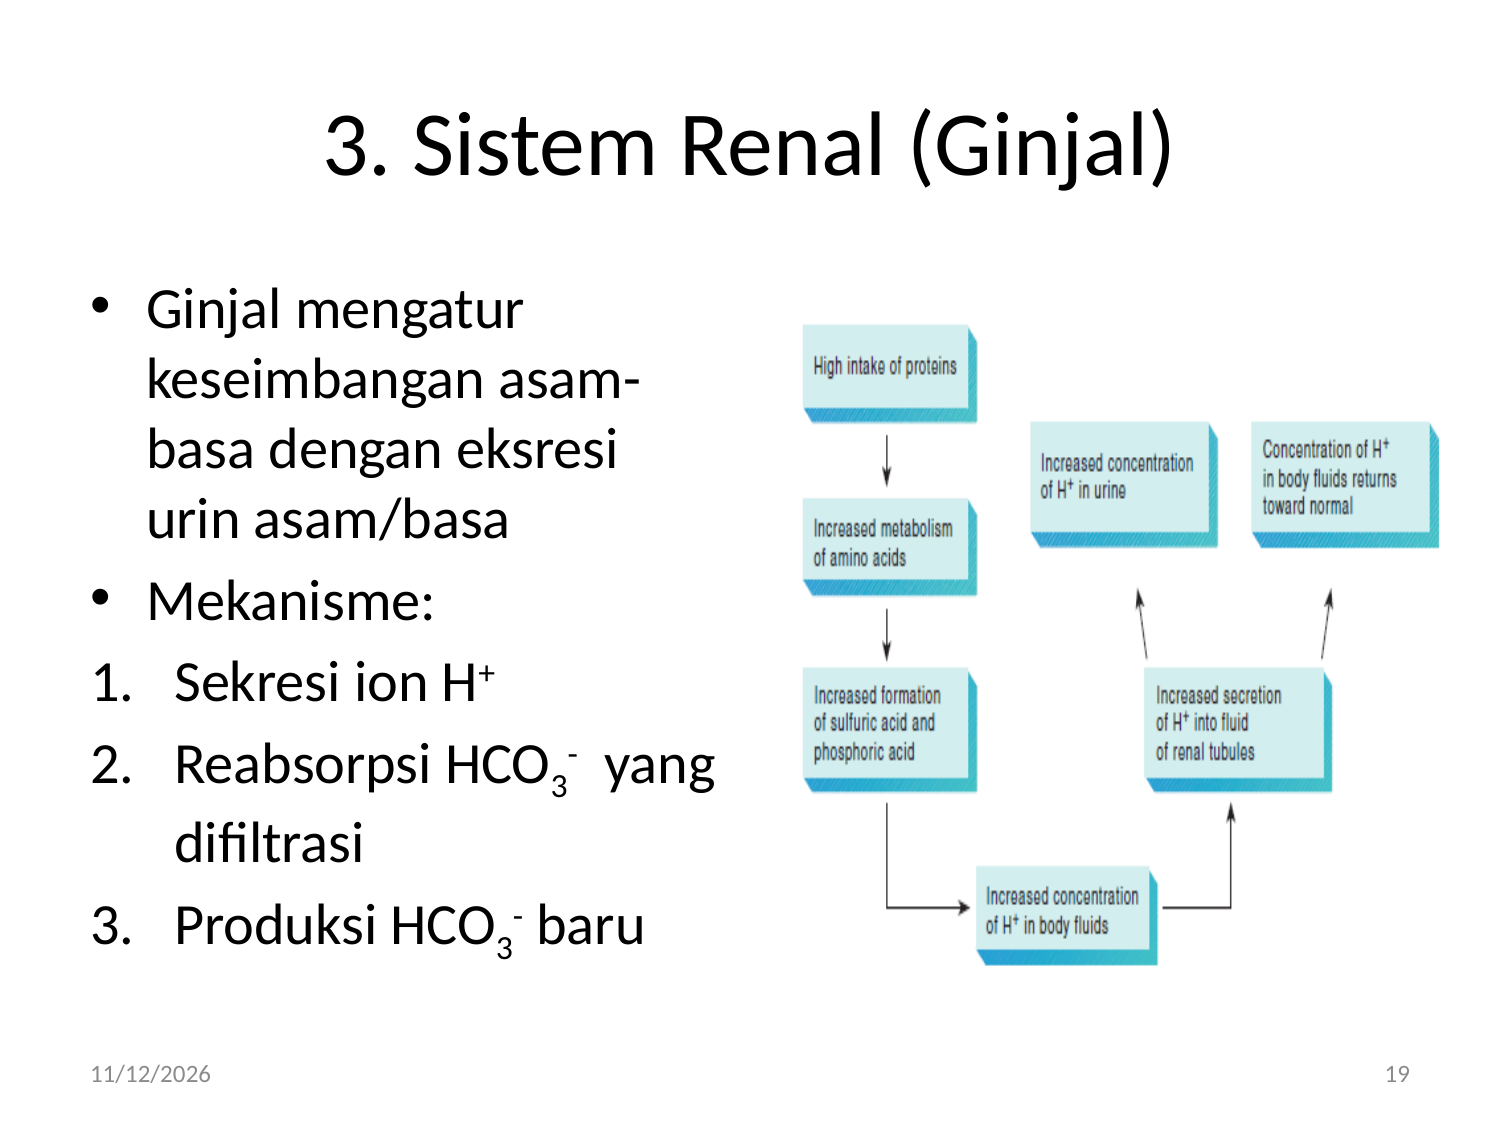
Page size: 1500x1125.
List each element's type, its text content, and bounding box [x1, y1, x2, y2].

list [762, 262, 1463, 976]
title 3. Sistem Renal (Ginjal) [75, 45, 1425, 233]
list Ginjal mengatur keseimbangan asam-basa dengan eksresi urin asam/basa Mekanisme: Sekresi ion H+ Reabsorpsi HCO3- yang difiltrasi Produksi HCO3- baru [75, 262, 738, 1005]
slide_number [75, 1042, 425, 1103]
slide_number 19 [1074, 1042, 1425, 1103]
